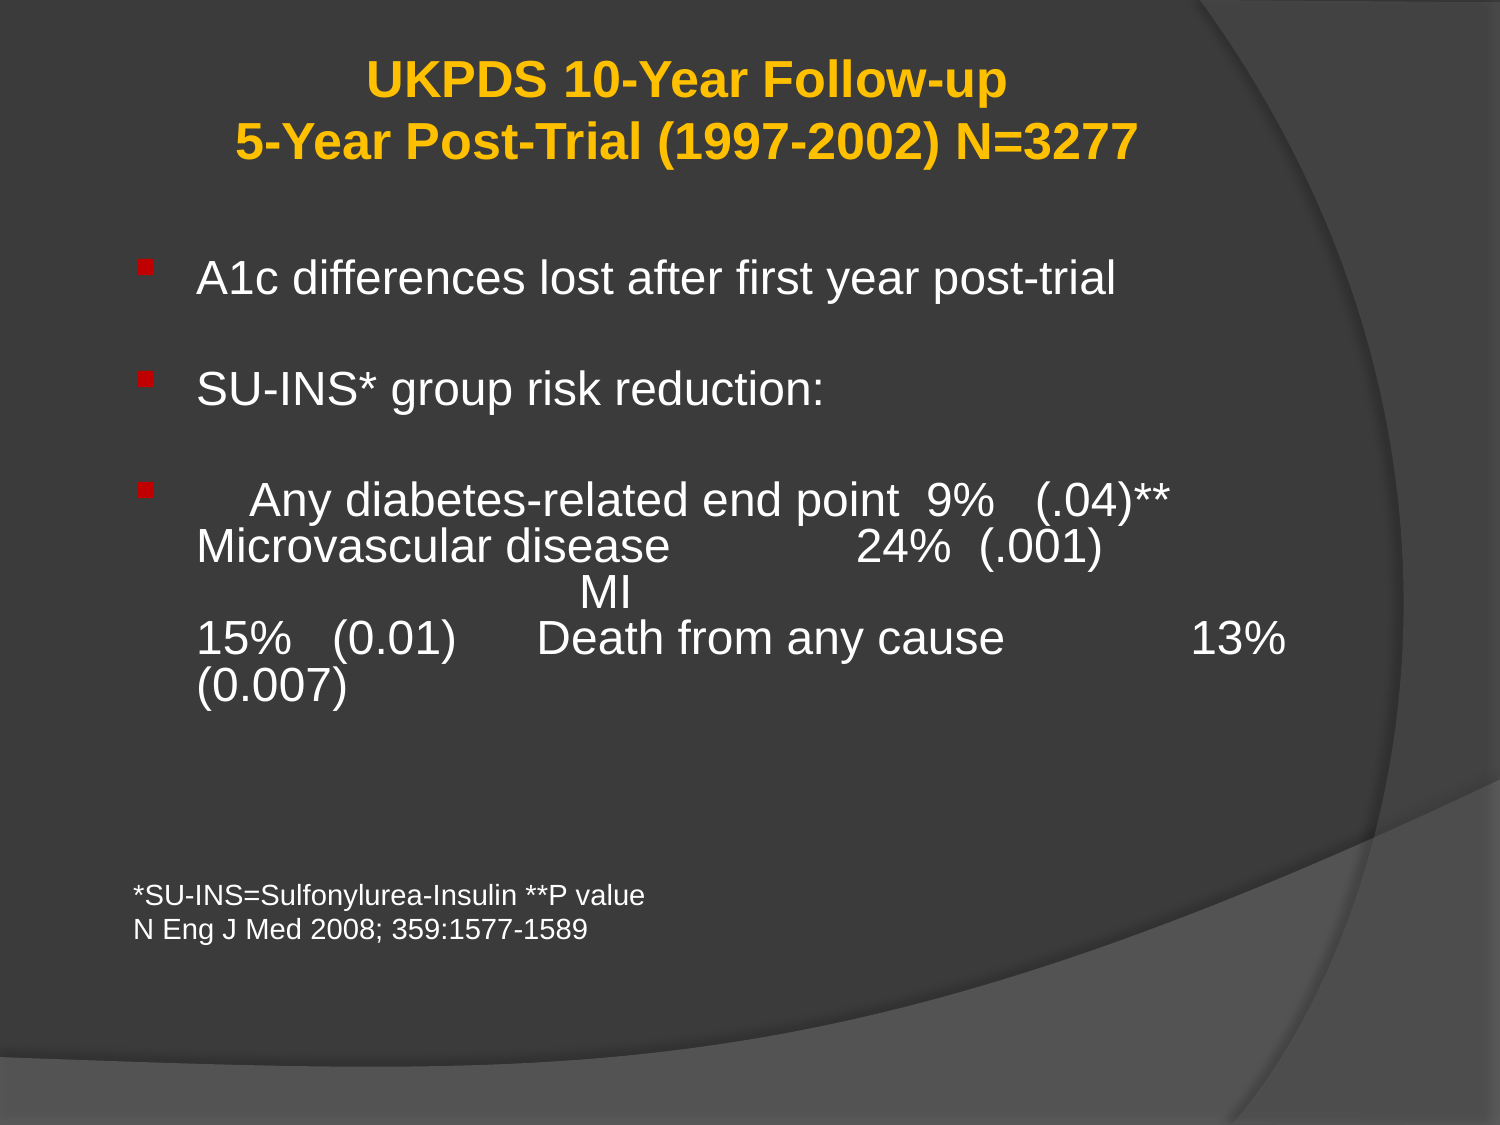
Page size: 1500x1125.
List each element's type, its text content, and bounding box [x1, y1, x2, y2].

list A1c differences lost after first year post-trial SU-INS* group risk reduction: Any diabetes-related end point 9% (.04)** Microvascular disease 24% (.001) MI 15% (0.01) Death from any cause 13% (0.007) *SU-INS=Sulfonylurea-Insulin **P value N Eng J Med 2008; 359:1577-1589 [112, 249, 1338, 993]
title UKPDS 10-Year Follow-up 5-Year Post-Trial (1997-2002) N=3277 [75, 45, 1300, 233]
